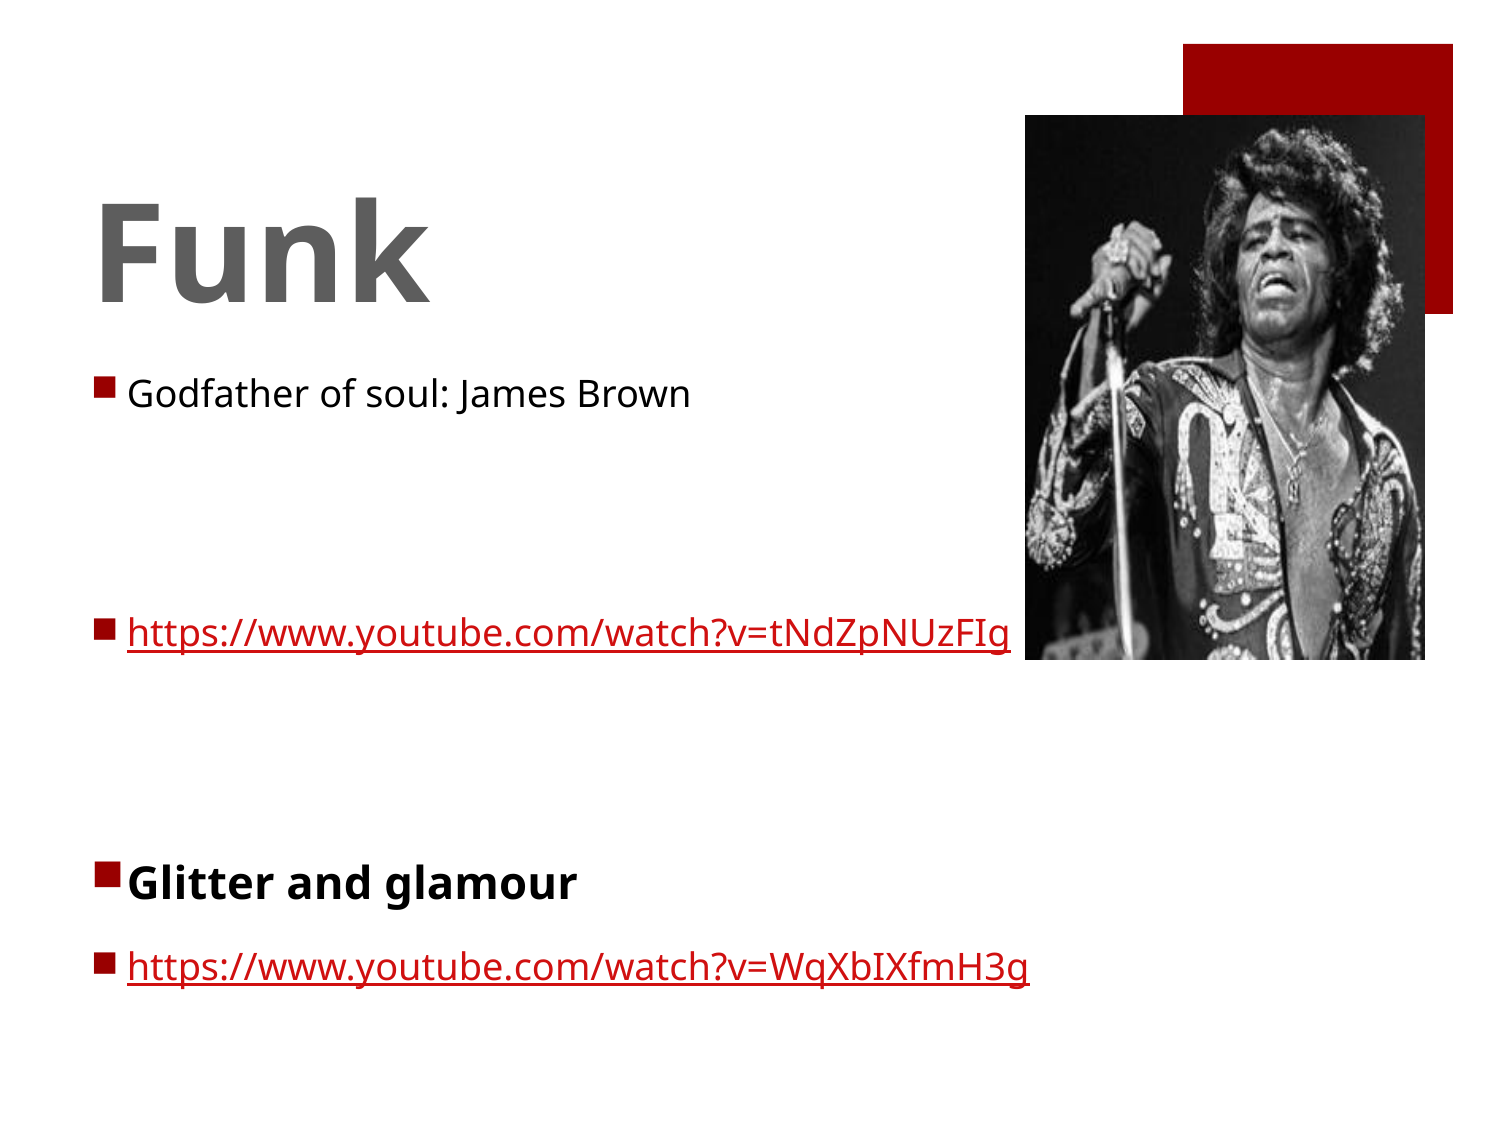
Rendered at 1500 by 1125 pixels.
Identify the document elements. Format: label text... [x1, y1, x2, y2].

list Godfather of soul: James Brown https://www.youtube.com/watch?v=tNdZpNUzFIg Glitter and glamour https://www.youtube.com/watch?v=WqXbIXfmH3g [75, 362, 1143, 1005]
picture [1024, 115, 1426, 660]
title Funk [75, 149, 1024, 338]
